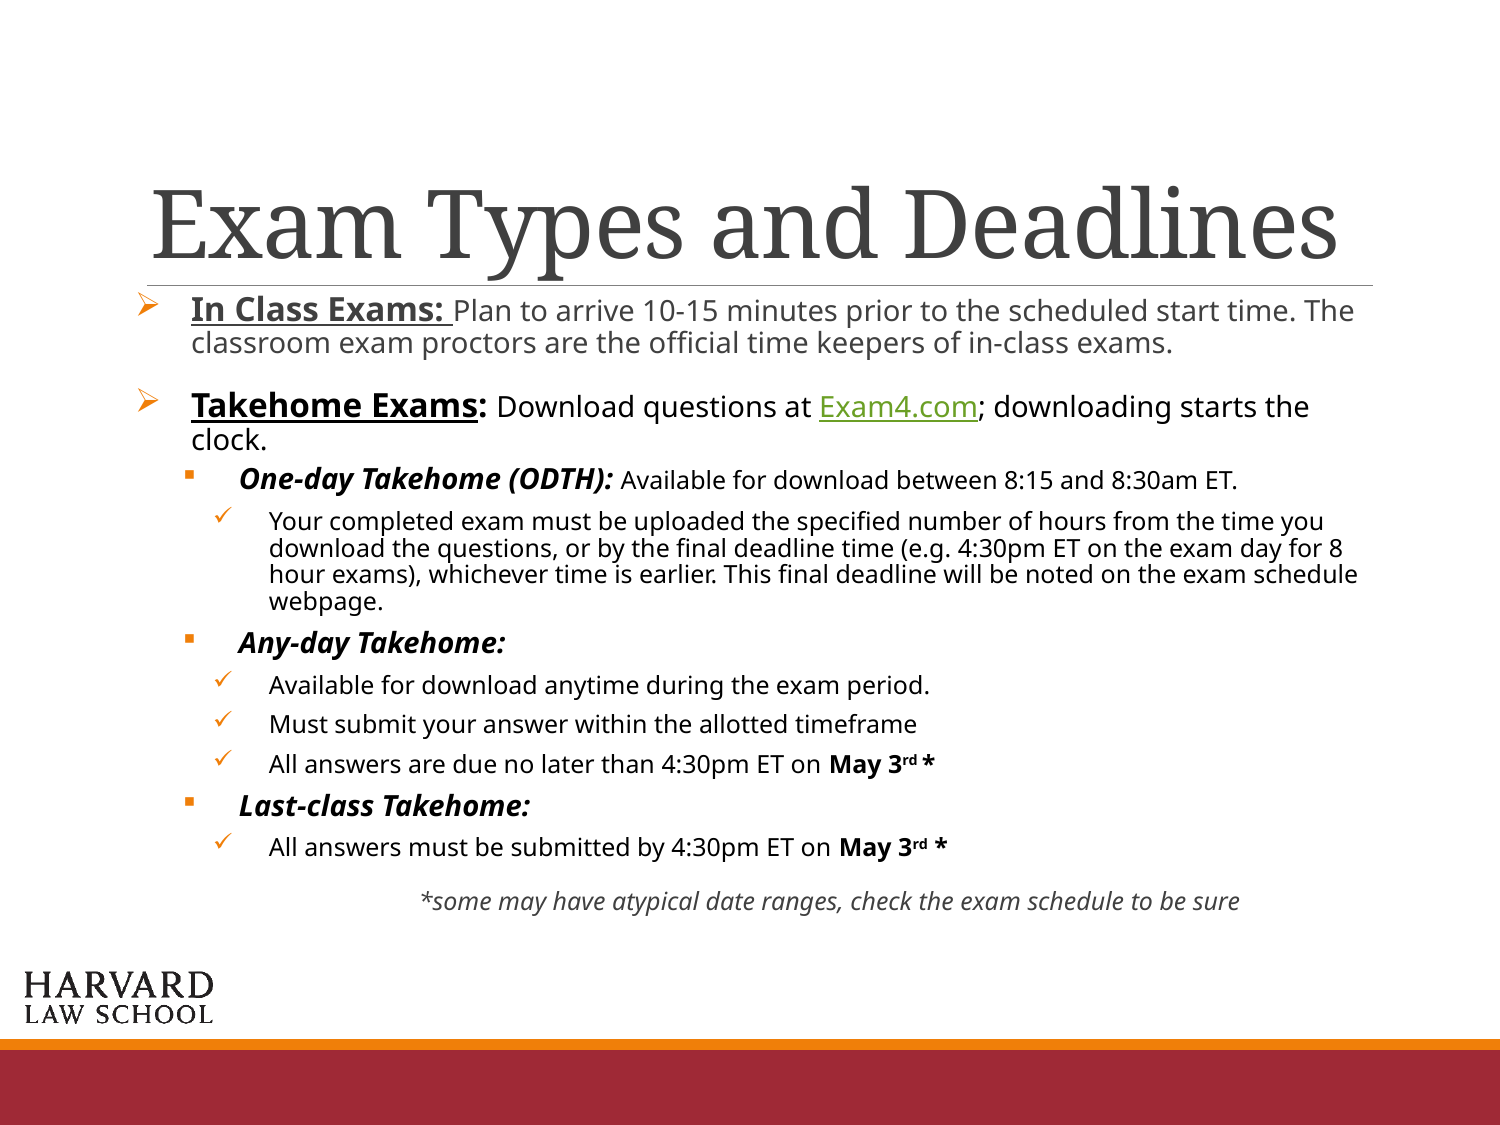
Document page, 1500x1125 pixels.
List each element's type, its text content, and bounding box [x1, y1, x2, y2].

title Exam Types and Deadlines [135, 162, 1373, 285]
picture [24, 961, 213, 1032]
list In Class Exams: Plan to arrive 10-15 minutes prior to the scheduled start time. The classroom exam proctors are the official time keepers of in-class exams. Takehome Exams: Download questions at Exam4.com; downloading starts the clock. One-day Takehome (ODTH): Available for download between 8:15 and 8:30am ET. Your completed exam must be uploaded the specified number of hours from the time you download the questions, or by the final deadline time (e.g. 4:30pm ET on the exam day for 8 hour exams), whichever time is earlier. This final deadline will be noted on the exam schedule webpage. Any-day Takehome: Available for download anytime during the exam period. Must submit your answer within the allotted timeframe All answers are due no later than 4:30pm ET on May 3rd * Last-class Takehome: All answers must be submitted by 4:30pm ET on May 3rd * *some may have atypical date ranges, check the exam schedule to be sure [135, 285, 1373, 1014]
